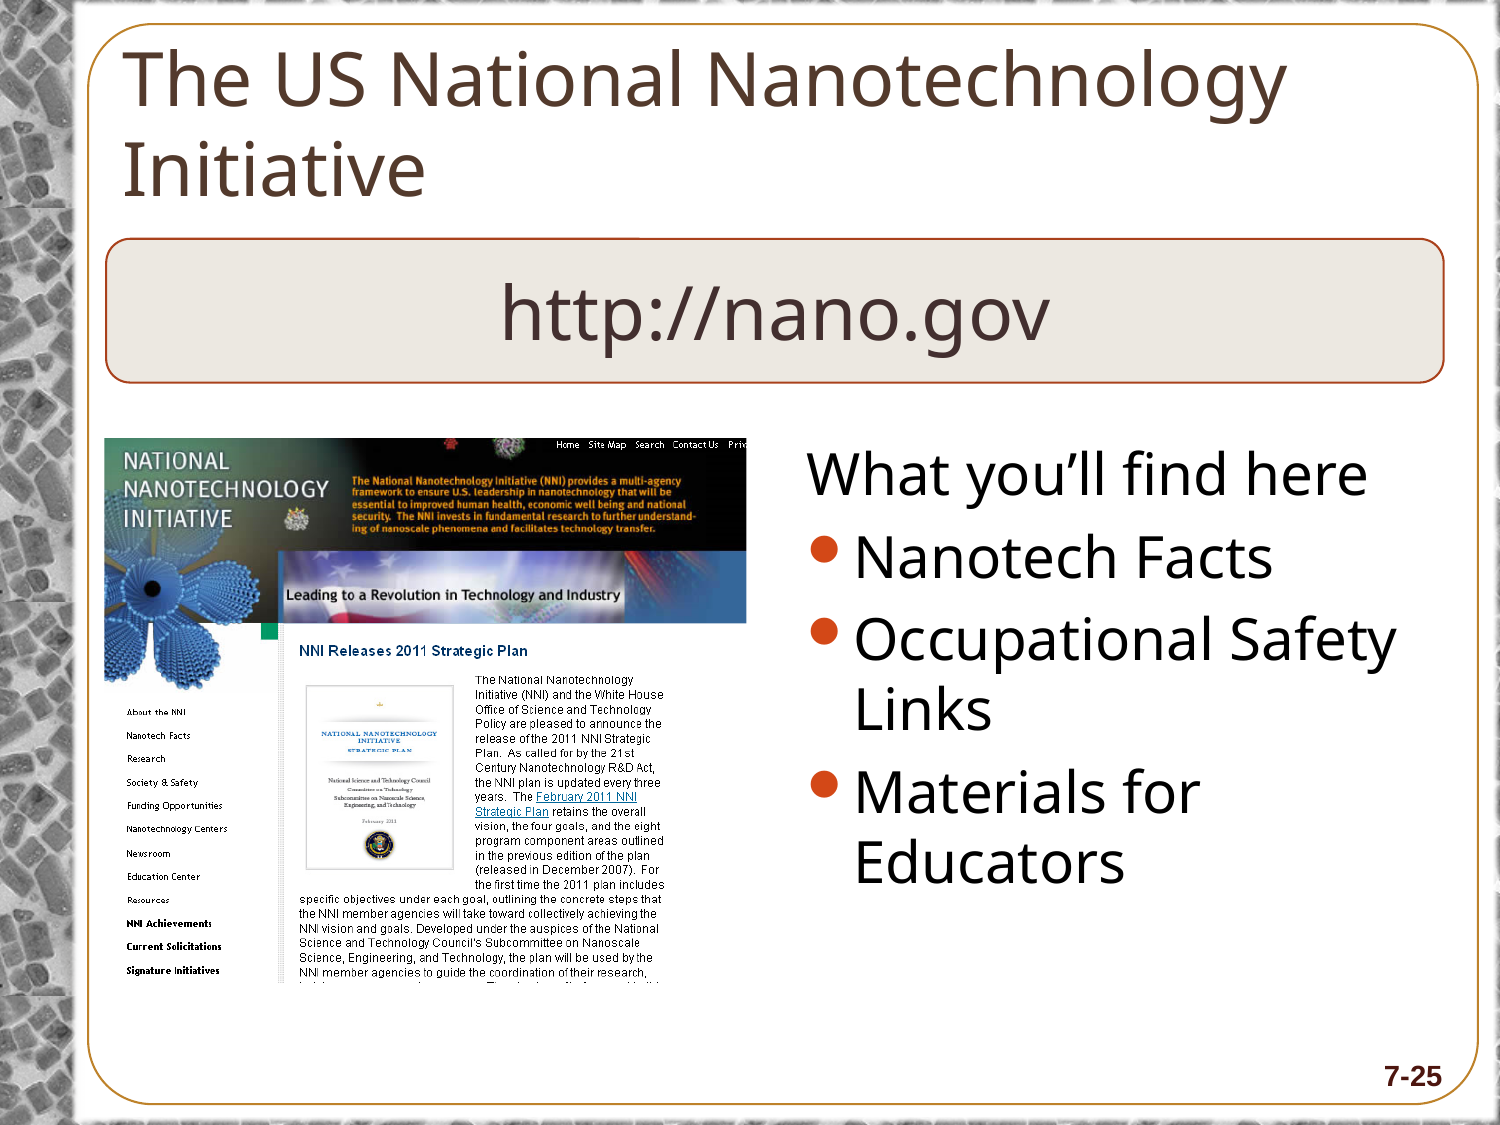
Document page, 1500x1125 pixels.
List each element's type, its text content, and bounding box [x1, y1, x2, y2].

table_header Research Paper [0, 0, 72, 1125]
list What you’ll find here Nanotech Facts Occupational Safety Links Materials for Educators [778, 429, 1444, 1023]
text_box http://nano.gov [105, 237, 1445, 384]
picture [104, 438, 747, 983]
title The US National Nanotechnology Initiative [107, 53, 1457, 189]
